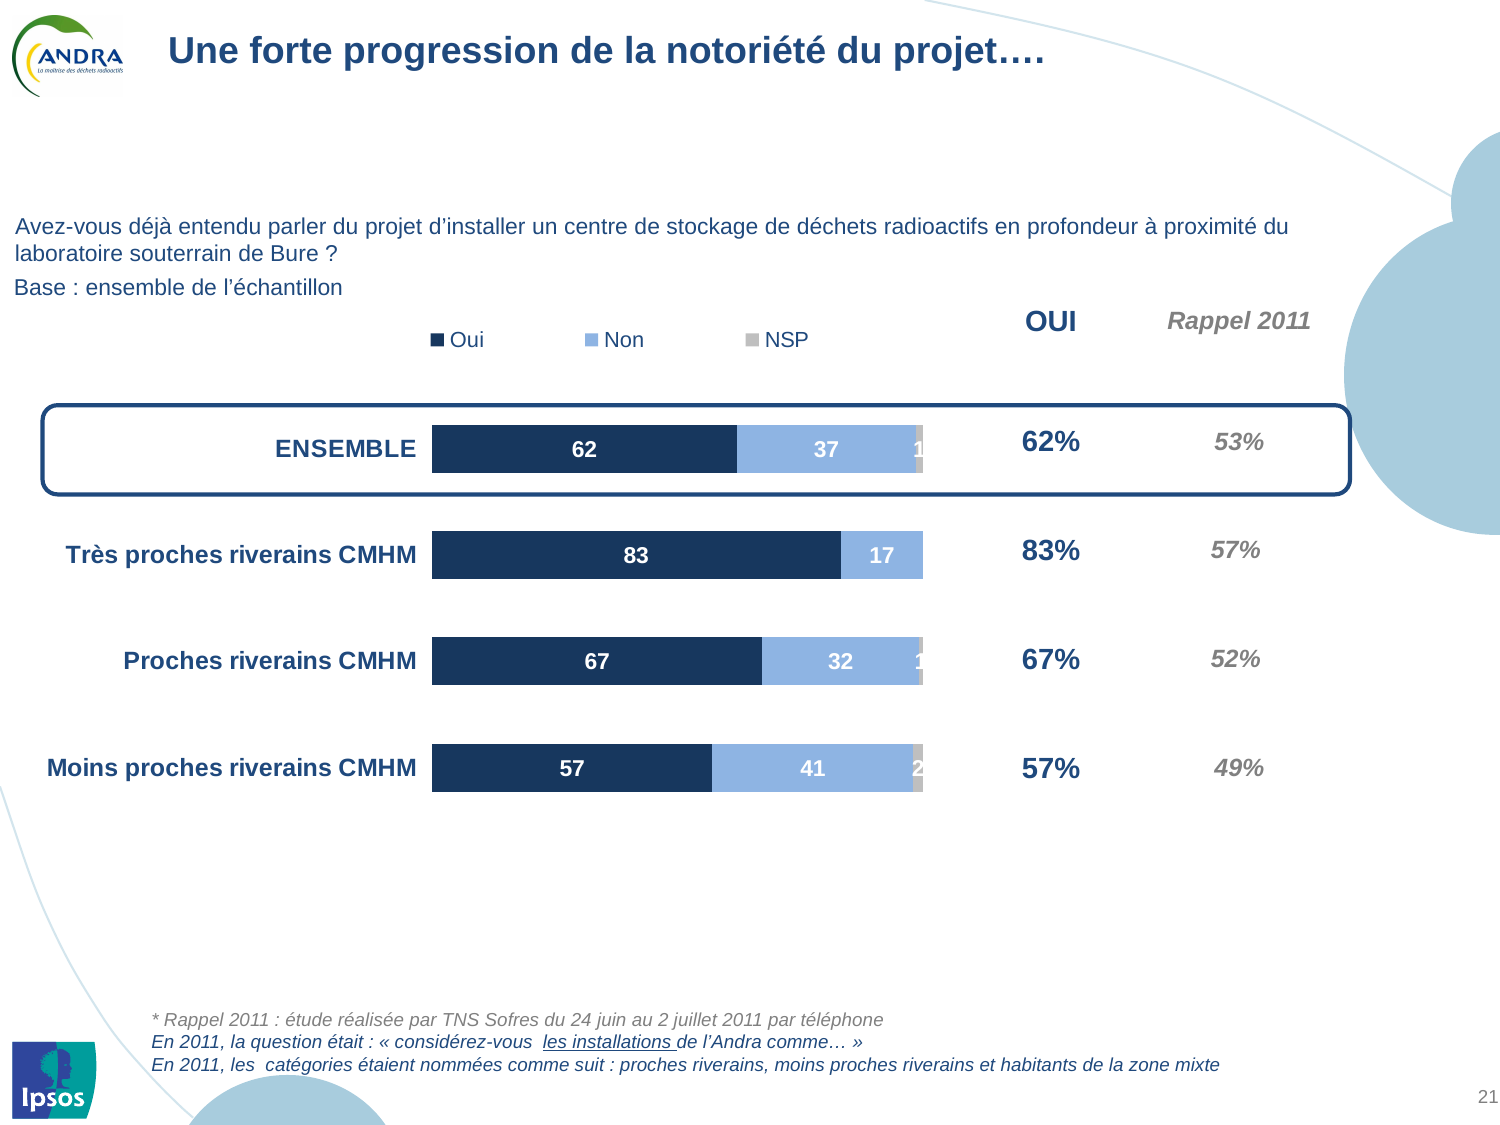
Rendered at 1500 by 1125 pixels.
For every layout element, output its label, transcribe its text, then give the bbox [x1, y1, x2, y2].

table_cell 57% [957, 714, 1145, 823]
list Avez-vous déjà entendu parler du projet d’installer un centre de stockage de déchets radioactifs en profondeur à proximité du laboratoire souterrain de Bure ? [0, 203, 1388, 266]
table_cell 57% [1145, 496, 1334, 605]
table_header Rappel 2011 [1145, 255, 1334, 387]
table_header OUI [957, 255, 1145, 387]
picture [12, 15, 123, 97]
chart [34, 291, 945, 850]
table_cell 67% [957, 605, 1145, 714]
table_cell 62% [957, 387, 1145, 496]
text_box [949, 403, 957, 497]
table_cell 49% [1145, 714, 1334, 823]
text_box [1334, 403, 1353, 497]
table_cell 53% [1145, 387, 1334, 496]
table_cell 83% [957, 496, 1145, 605]
text_box Base : ensemble de l’échantillon [0, 272, 432, 314]
text_box * Rappel 2011 : étude réalisée par TNS Sofres du 24 juin au 2 juillet 2011 par téléphone En 2011, la question était : « considérez-vous les installations de l’Andra comme… » En 2011, les catégories étaient nommées comme suit : proches riverains, moins proches riverains et habitants de la zone mixte [137, 1005, 1500, 1078]
title Une forte progression de la notoriété du projet…. [137, 31, 1477, 73]
table_cell 52% [1145, 605, 1334, 714]
